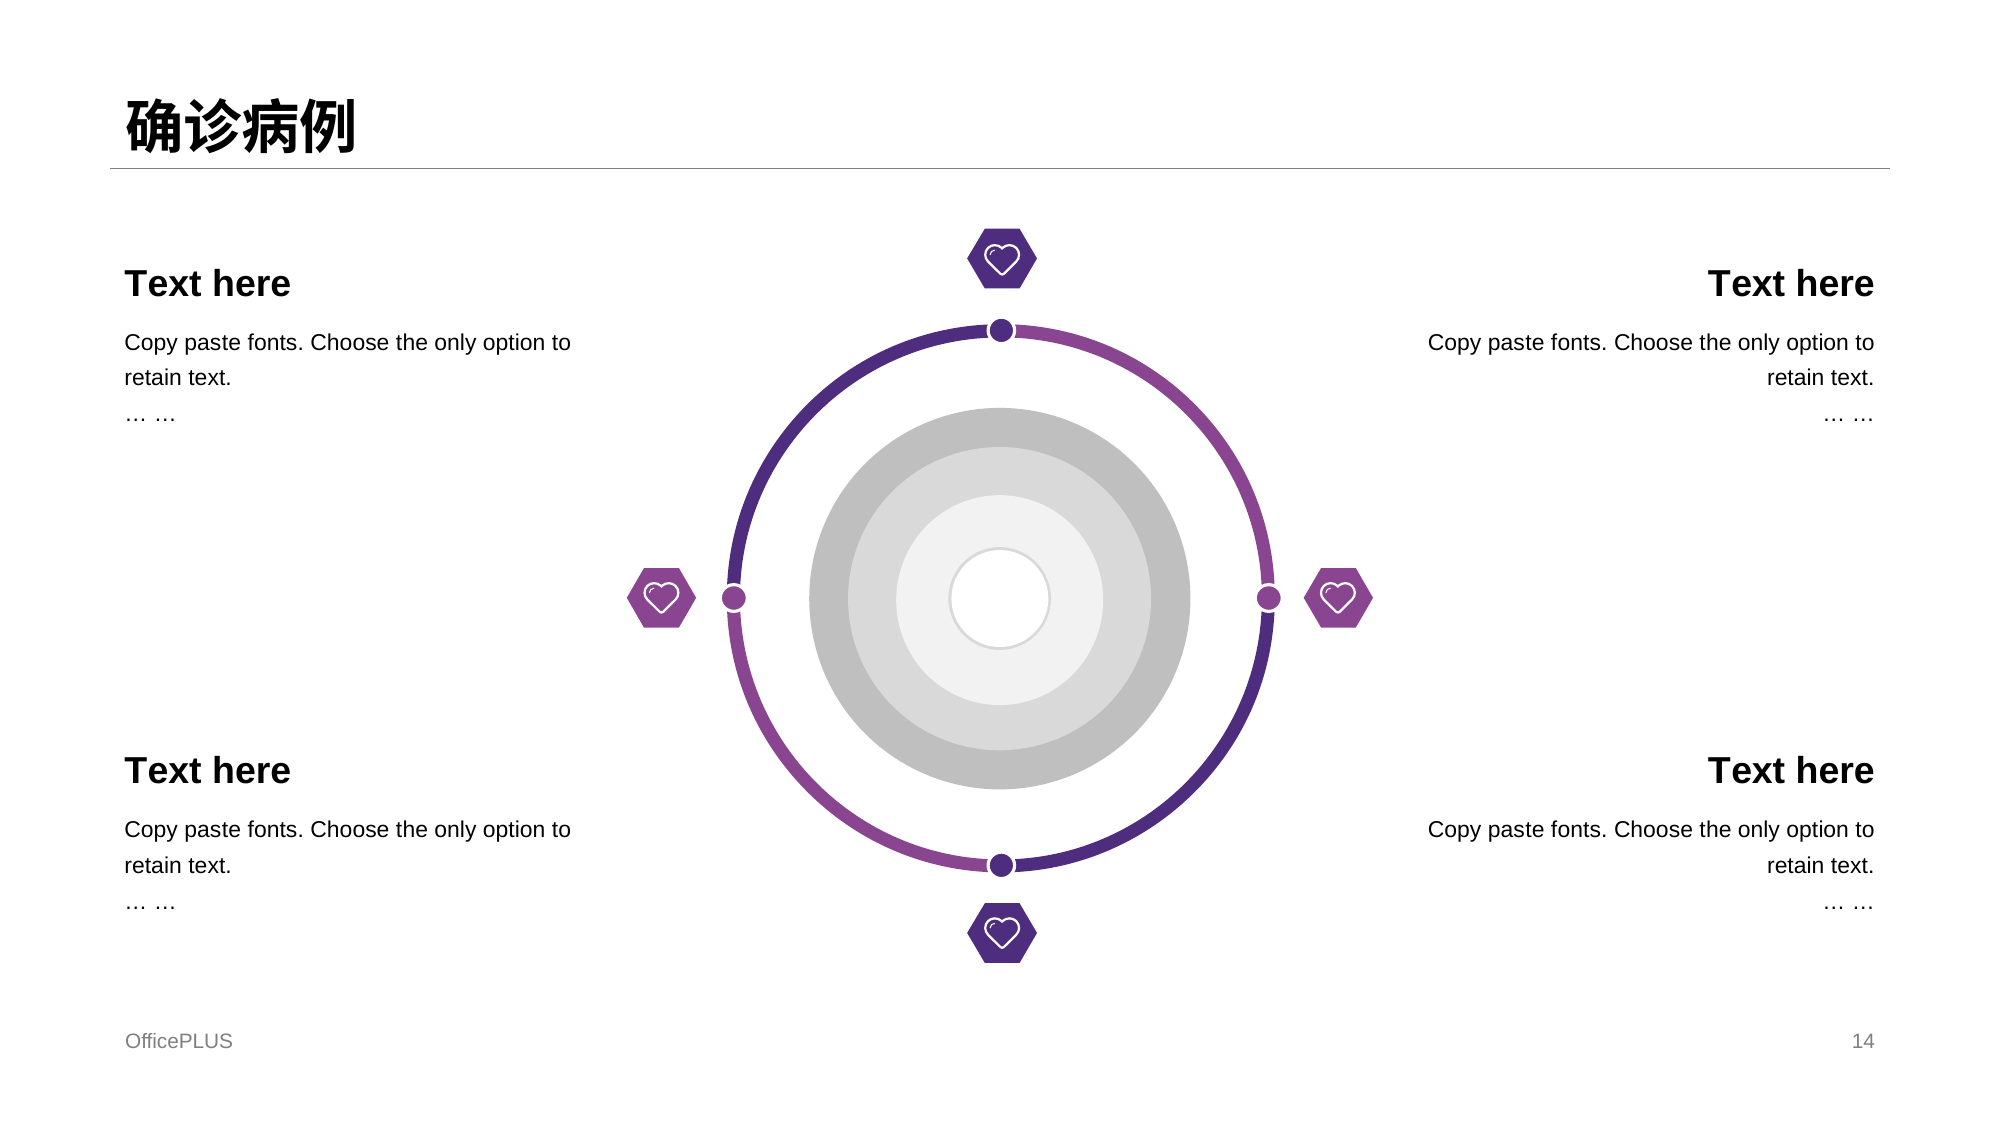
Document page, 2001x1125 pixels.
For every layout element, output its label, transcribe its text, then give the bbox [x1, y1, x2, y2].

text_box [809, 407, 1191, 790]
text_box [948, 547, 1051, 650]
text_box [896, 495, 1104, 706]
footer OfficePLUS [109, 1023, 790, 1058]
text_box [984, 917, 1021, 949]
text_box T ext here [109, 247, 643, 312]
text_box T ext here [1356, 735, 1890, 800]
text_box [727, 324, 989, 586]
text_box [984, 244, 1021, 276]
text_box [967, 903, 1038, 963]
text_box [988, 852, 1015, 879]
text_box [851, 449, 1148, 747]
text_box [727, 610, 989, 873]
slide_number 14 [1412, 1023, 1890, 1058]
text_box [988, 317, 1015, 344]
text_box Copy pas te fonts. Choose the only option to retain text. … … [109, 312, 643, 446]
text_box [1303, 568, 1374, 628]
title 确诊病例 [109, 0, 1890, 169]
text_box [626, 568, 697, 628]
text_box [967, 228, 1038, 289]
text_box [720, 584, 748, 612]
text_box T ext here [109, 735, 643, 800]
text_box T ext here [1356, 247, 1890, 312]
text_box [848, 446, 1152, 751]
text_box [1013, 610, 1275, 873]
text_box Copy pas te fonts. Choose the only option to retain text. … … [109, 800, 643, 934]
text_box [1013, 324, 1275, 586]
text_box [643, 582, 680, 614]
text_box Copy pas te fonts. Choose the only option to retain text. … … [1356, 312, 1890, 446]
text_box [951, 550, 1049, 648]
text_box Copy pas te fonts. Choose the only option to retain text. … … [1356, 800, 1890, 934]
text_box [1255, 584, 1283, 612]
text_box [1319, 582, 1356, 614]
